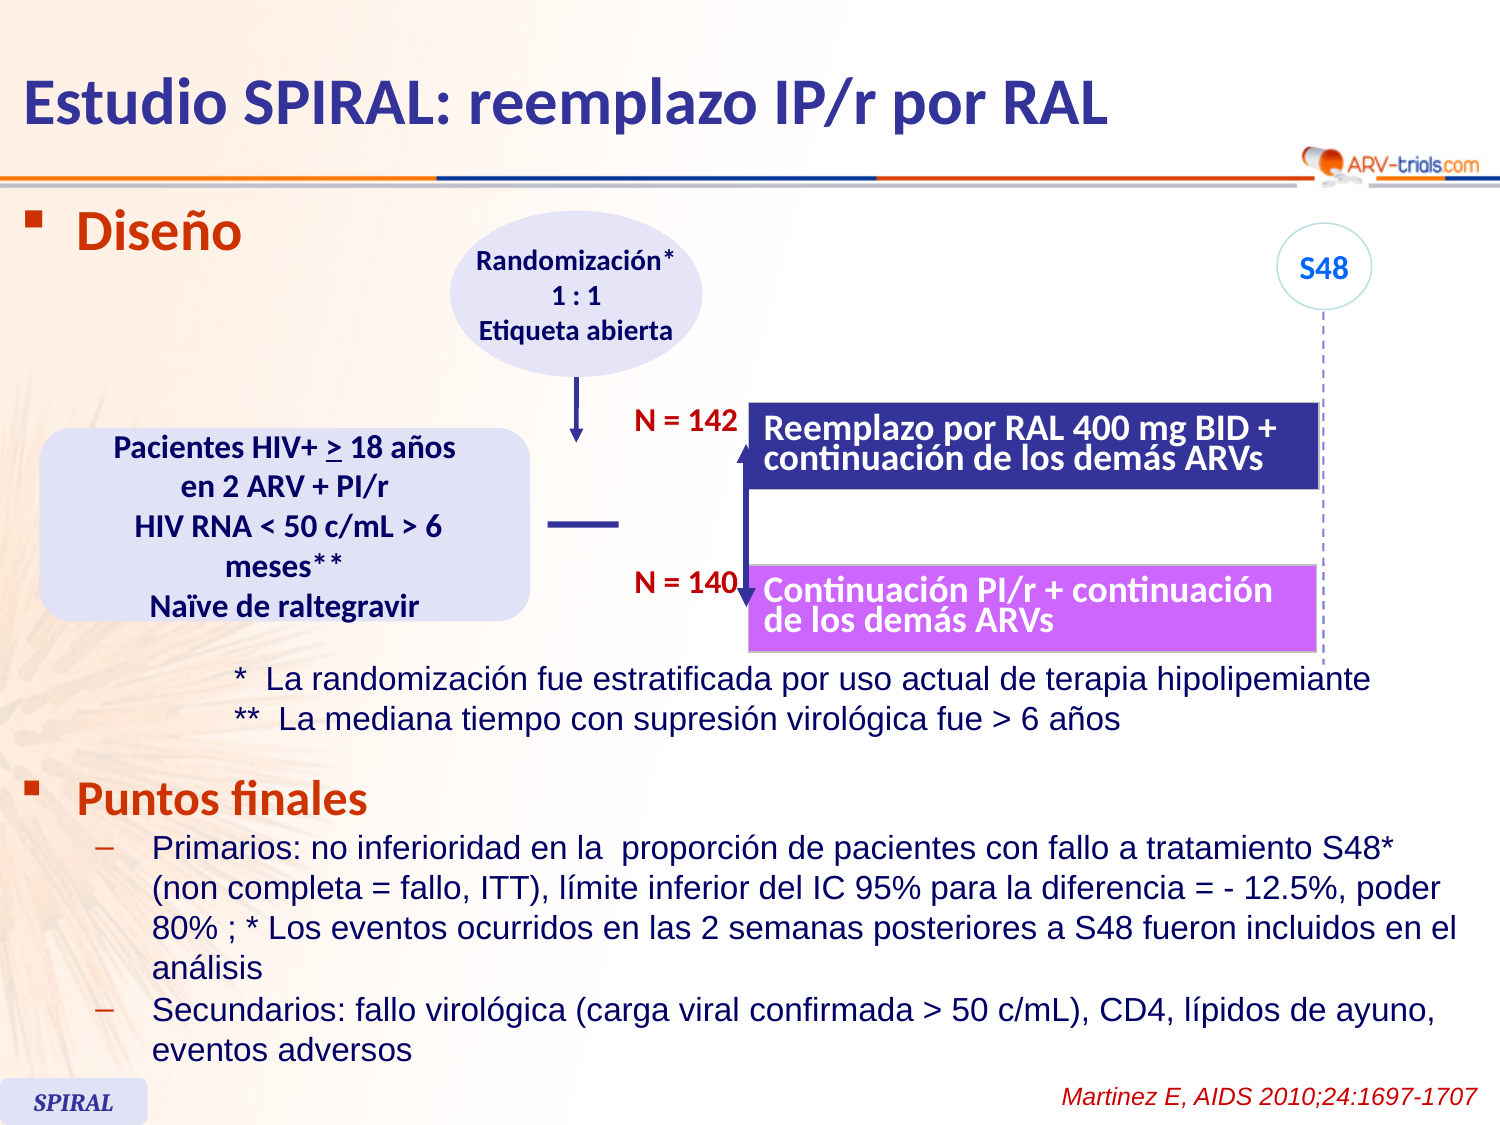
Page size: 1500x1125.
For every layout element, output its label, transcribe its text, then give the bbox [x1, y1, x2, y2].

table_header Reemplazo por RAL 400 mg BID + continuación de los demás ARVs [749, 403, 1318, 489]
text_box Puntos finales Primarios: no inferioridad en la proporción de pacientes con fallo a tratamiento S48* (non completa = fallo, ITT), límite inferior del IC 95% para la diferencia = - 12.5%, poder 80% ; * Los eventos ocurridos en las 2 semanas posteriores a S48 fueron incluidos en el análisis Secundarios: fallo virológica (carga viral confirmada > 50 c/mL), CD4, lípidos de ayuno, eventos adversos [5, 757, 1489, 1106]
picture [0, 0, 1500, 1125]
text_box Randomización* 1 : 1 Etiqueta abierta [450, 210, 703, 378]
table_header Continuación PI/r + continuación de los demás ARVs [749, 566, 1316, 649]
text_box Martinez E, AIDS 2010;24:1697-1707 [967, 1073, 1493, 1118]
text_box * La randomización fue estratificada por uso actual de terapia hipolipemiante ** La mediana tiempo con supresión virológica fue > 6 años [219, 649, 1389, 745]
text_box S48 [1277, 223, 1372, 310]
text_box Diseño [5, 184, 303, 280]
title Estudio SPIRAL: reemplazo IP/r por RAL [8, 6, 1500, 190]
text_box N = 140 [619, 553, 741, 608]
text_box Pacientes HIV+ > 18 años en 2 ARV + PI/r HIV RNA < 50 c/mL > 6 meses** Naïve de raltegravir [39, 427, 531, 622]
text_box N = 142 [619, 390, 754, 445]
text_box SPIRAL [0, 1077, 148, 1125]
